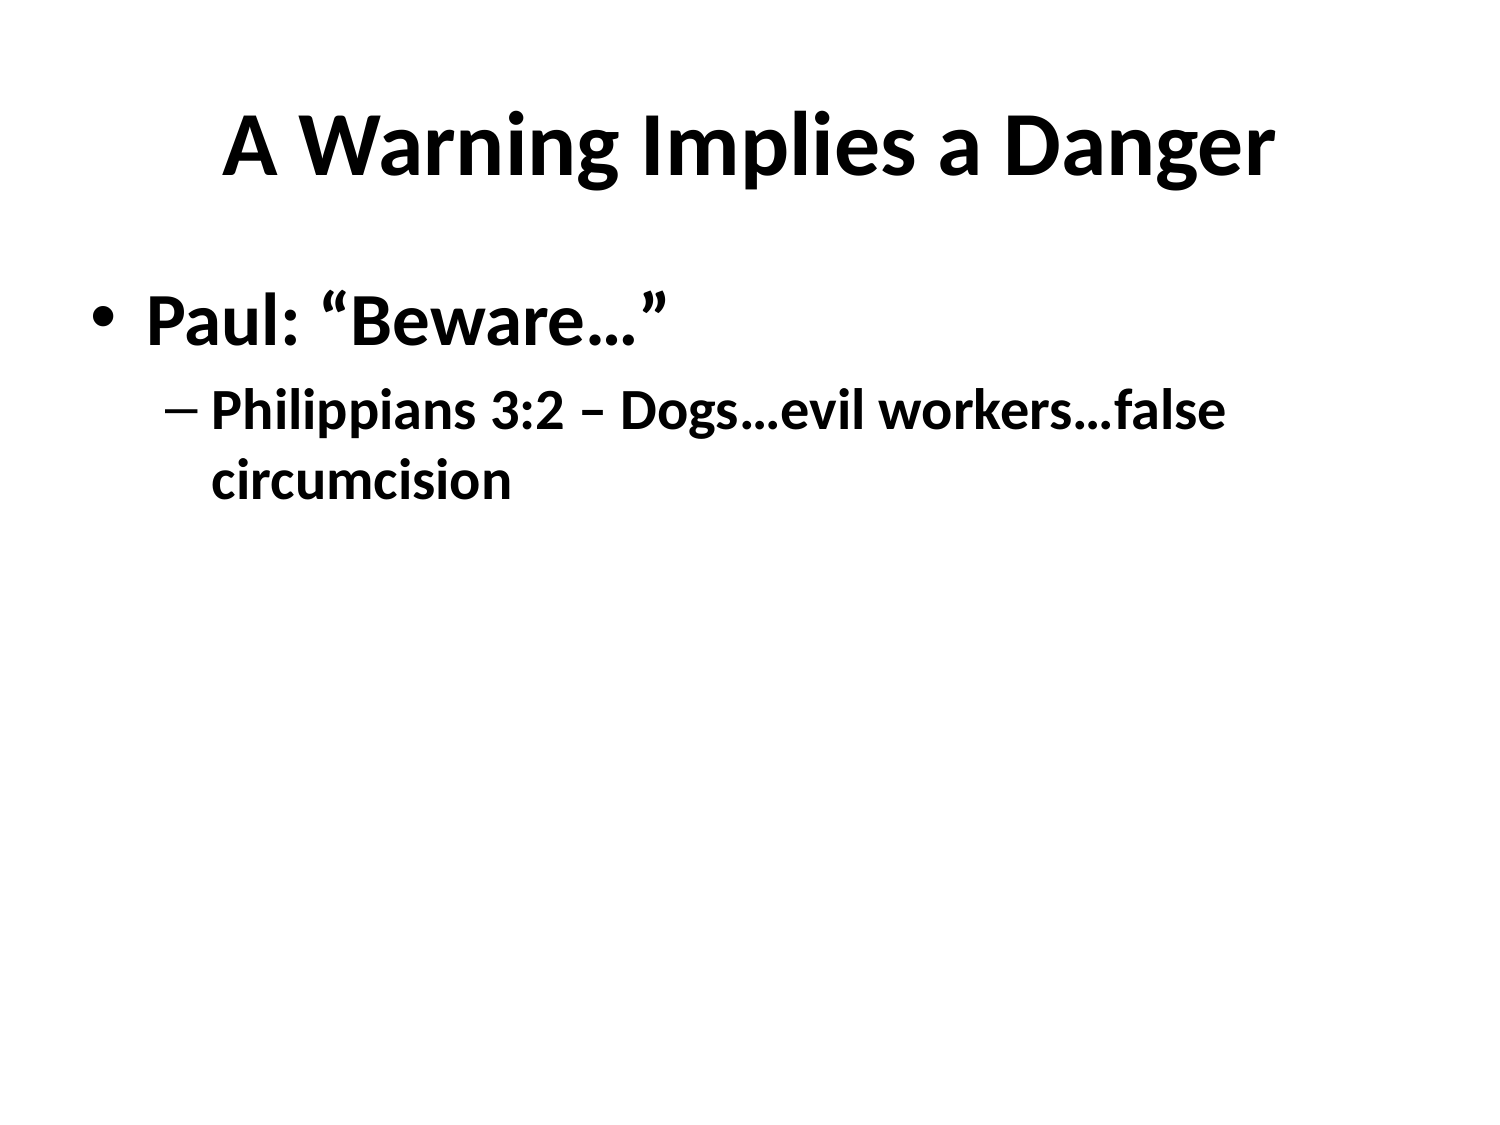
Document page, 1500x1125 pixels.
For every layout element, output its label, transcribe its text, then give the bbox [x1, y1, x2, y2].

title A Warning Implies a Danger [75, 45, 1425, 233]
list Paul: “Beware…” Philippians 3:2 – Dogs…evil workers…false circumcision [75, 262, 1425, 1005]
